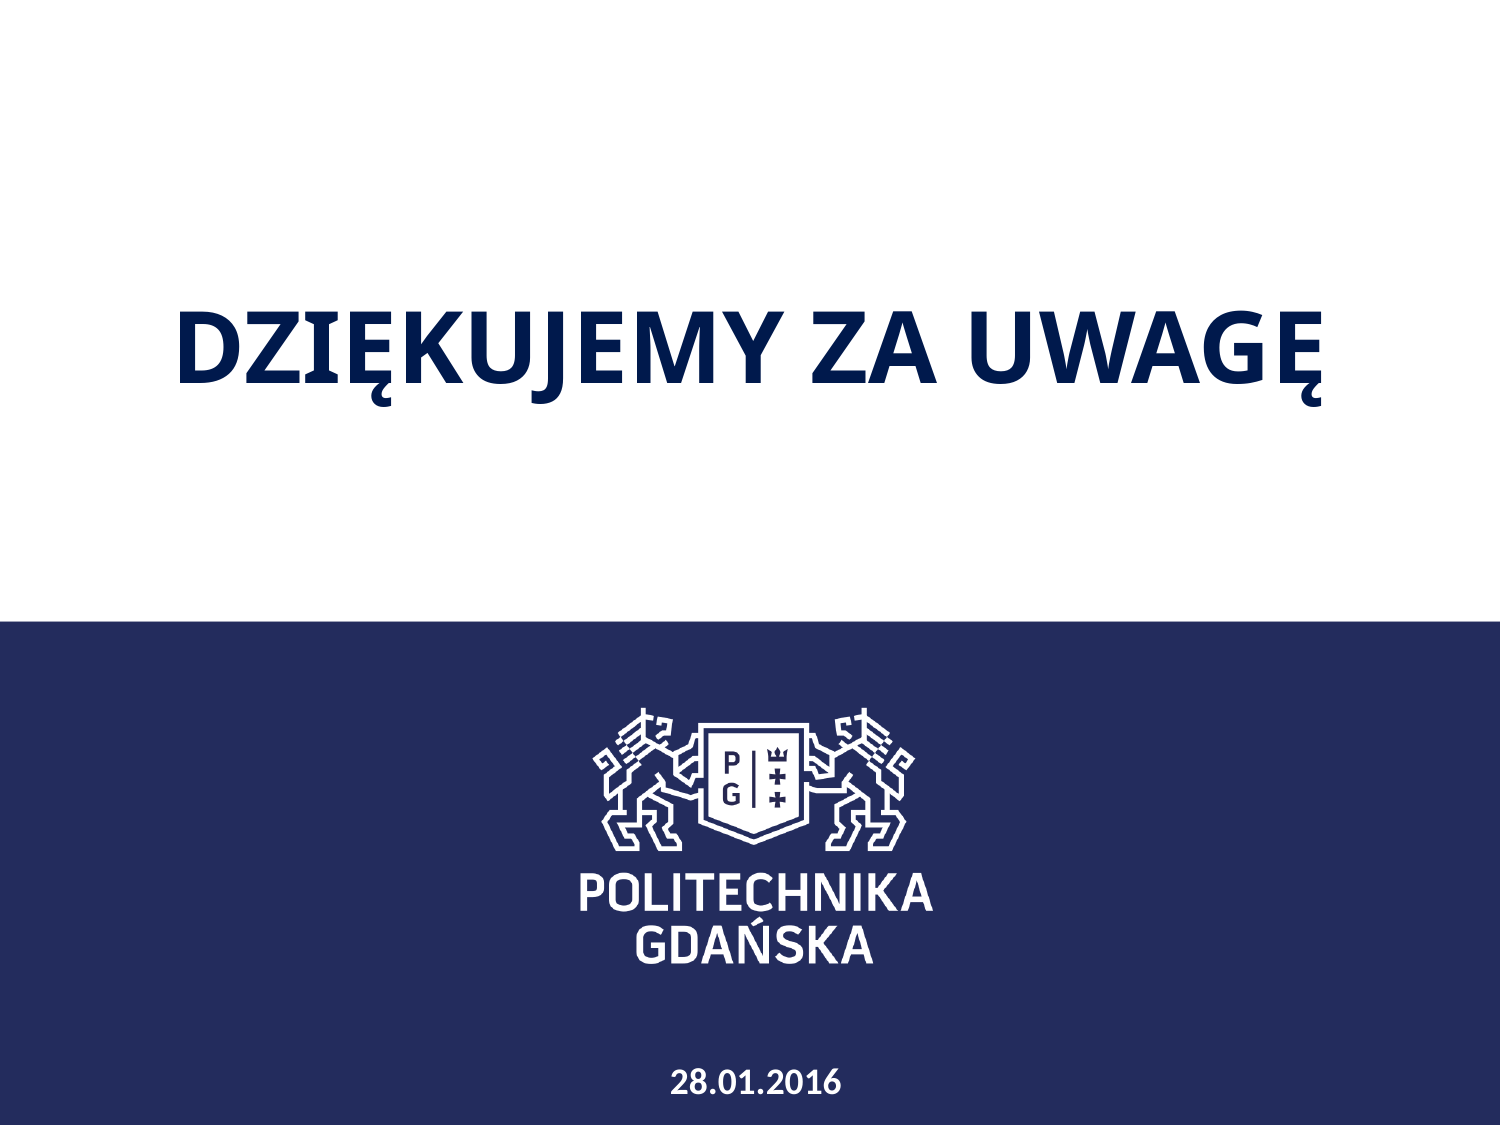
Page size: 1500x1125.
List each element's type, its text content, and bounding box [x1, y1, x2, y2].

title DZIĘKUJEMY ZA UWAGĘ [0, 222, 1500, 464]
picture [0, 620, 1500, 1125]
